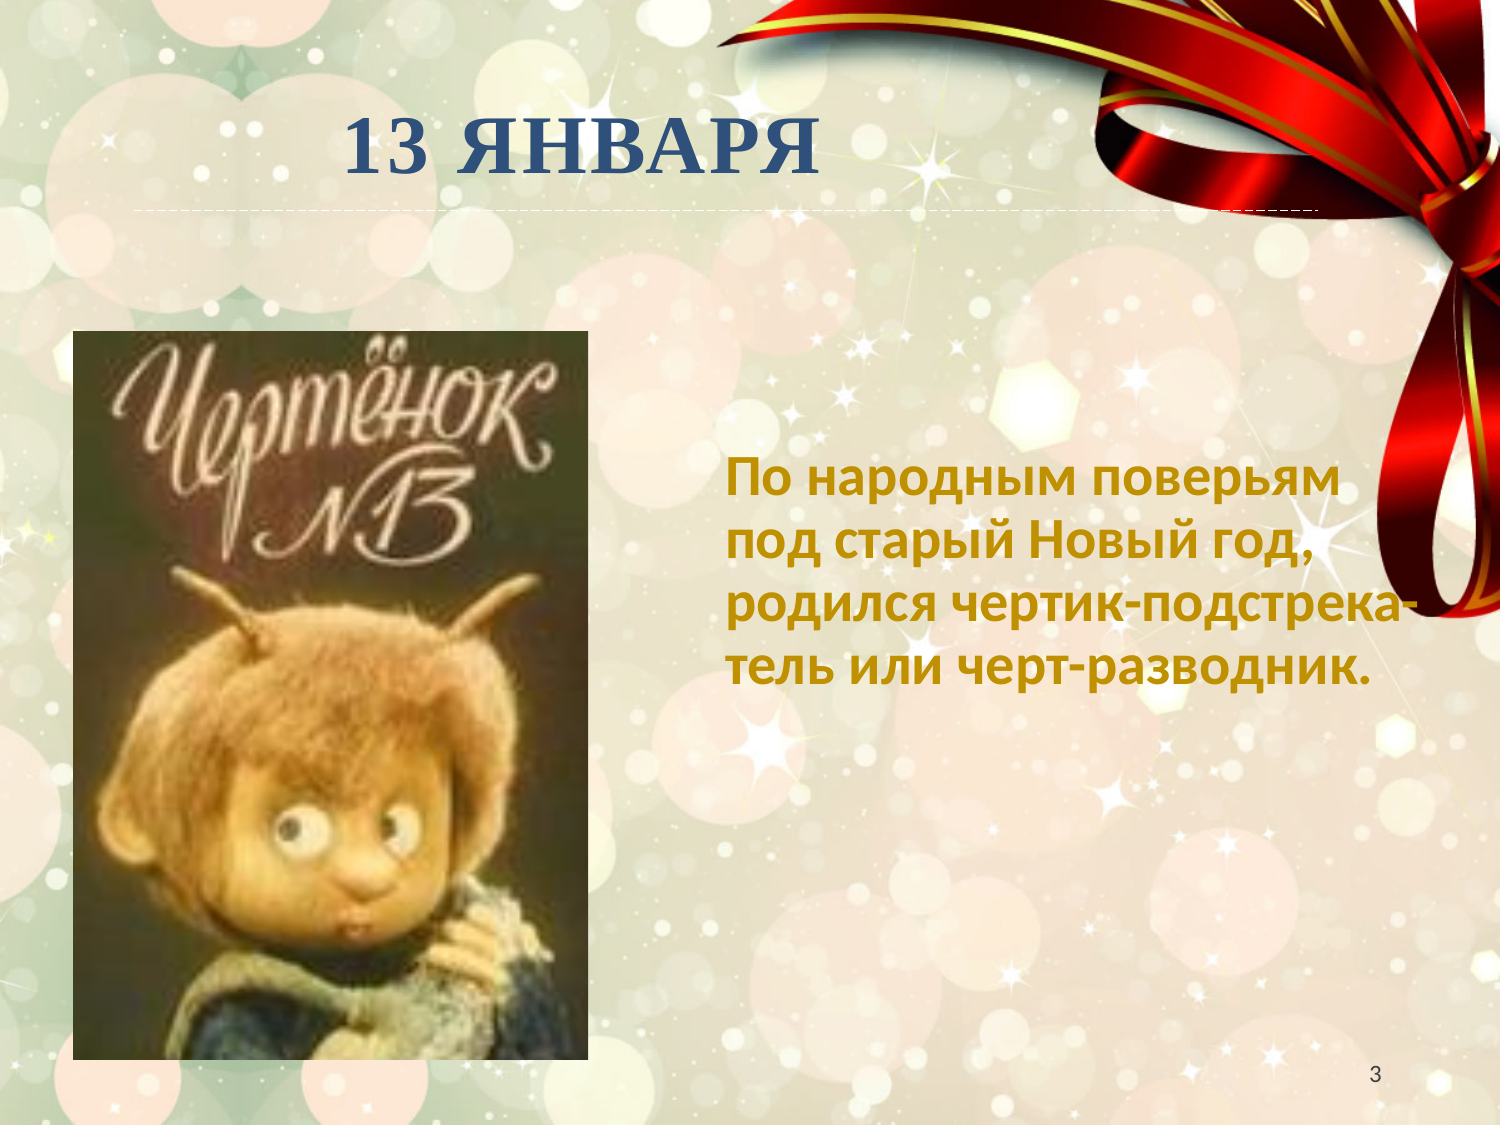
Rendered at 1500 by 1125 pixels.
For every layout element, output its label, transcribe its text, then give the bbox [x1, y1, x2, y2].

slide_number 3 [1059, 1042, 1397, 1103]
picture [0, 0, 1500, 1125]
list По народным поверьям под старый Новый год, родился чертик-подстрека-тель или черт-разводник. [672, 438, 1460, 1014]
text_box 13 января [112, 82, 1050, 198]
